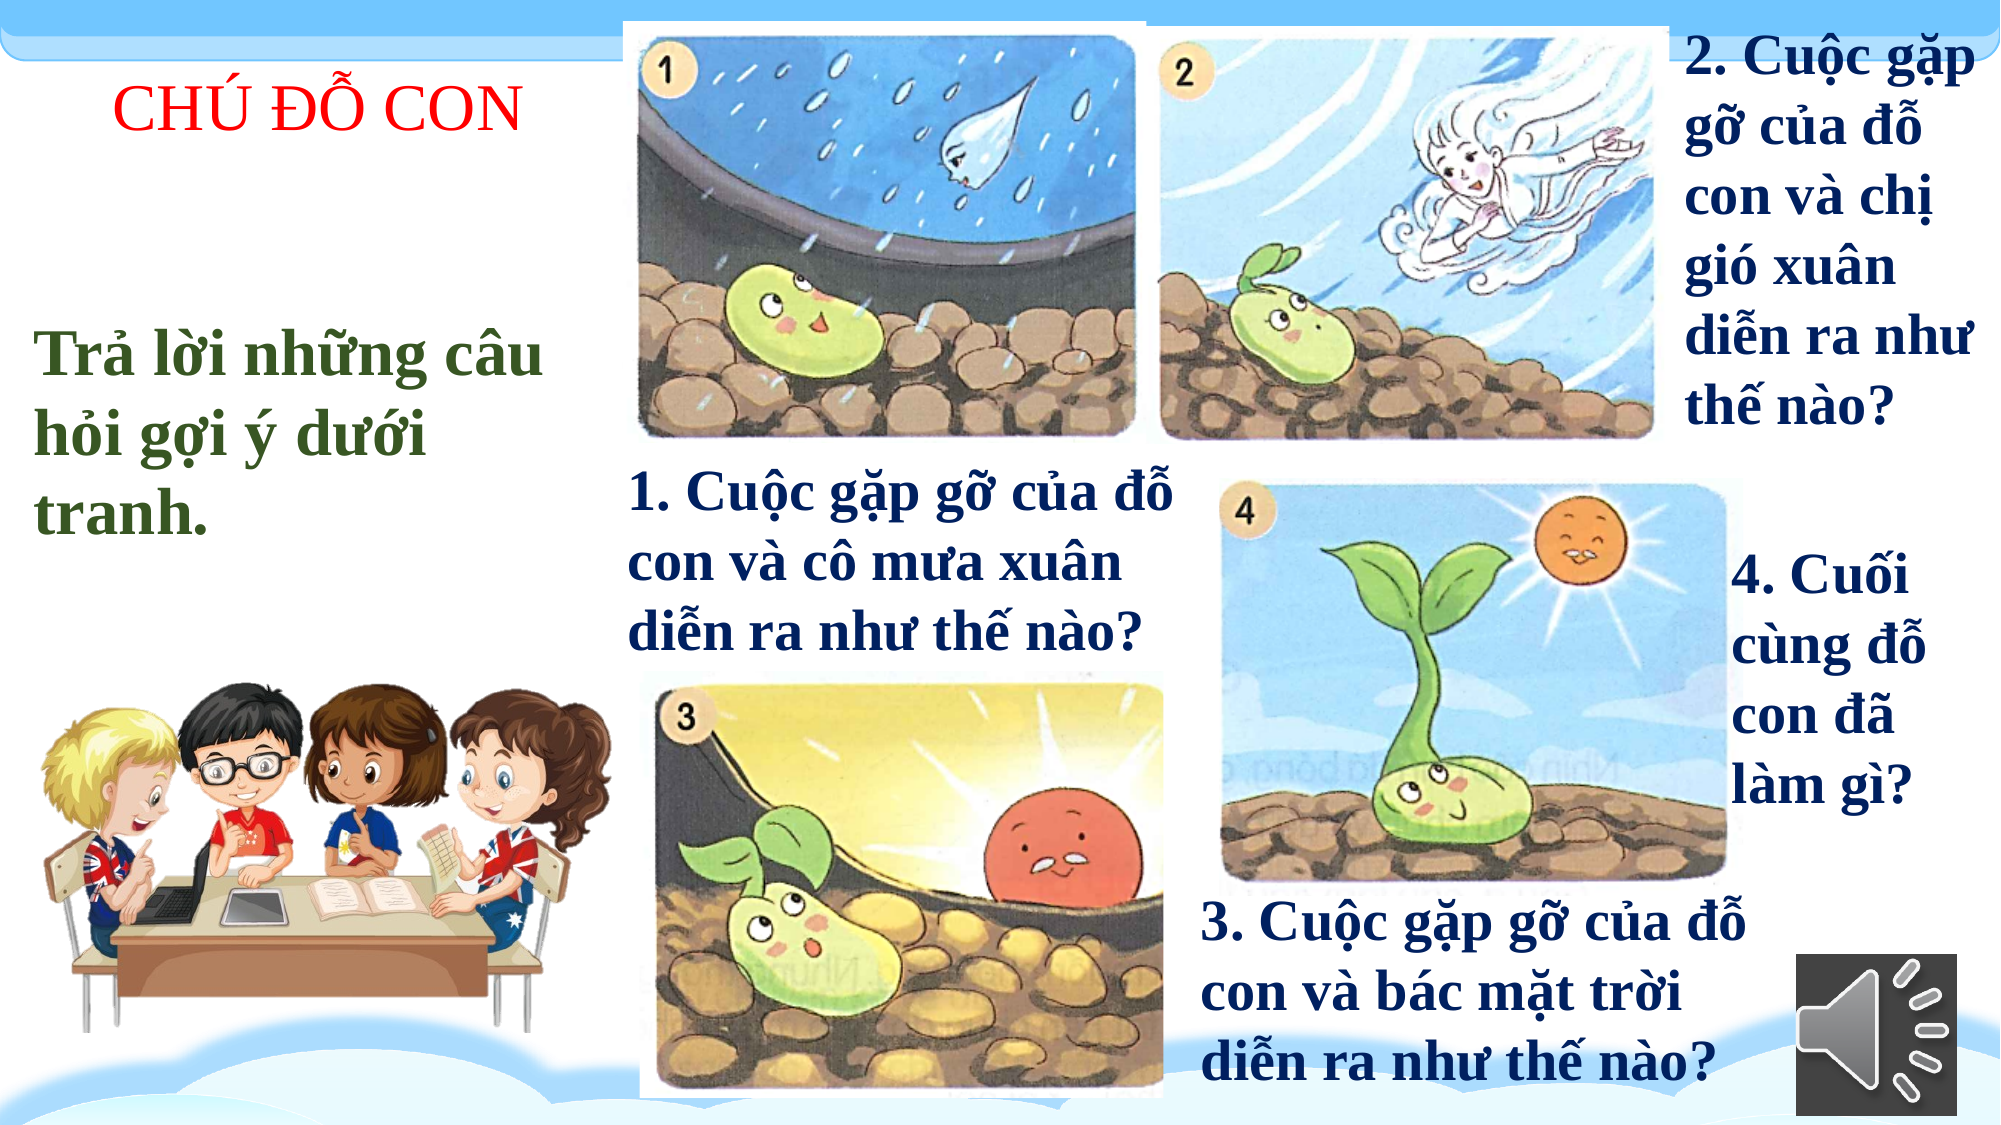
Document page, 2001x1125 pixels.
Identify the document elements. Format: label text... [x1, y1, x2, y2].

picture [0, 664, 2000, 1125]
text_box 1. Cuộc gặp gỡ của đỗ con và cô mưa xuân diễn ra như thế nào? [612, 445, 1204, 670]
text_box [0, 0, 2000, 61]
text_box CHÚ ĐỖ CON [27, 61, 610, 152]
text_box 3. Cuộc gặp gỡ của đỗ con và bác mặt trời diễn ra như thế nào? [1186, 874, 1777, 1002]
text_box 2. Cuộc gặp gỡ của đỗ con và chị gió xuân diễn ra như thế nào? [1670, 61, 2000, 444]
text_box 4. Cuối cùng đỗ con đã làm gì? [1744, 528, 2000, 823]
picture [1219, 478, 1744, 896]
picture [622, 21, 1670, 444]
text_box Trả lời những câu hỏi gợi ý dưới tranh. [19, 301, 610, 556]
